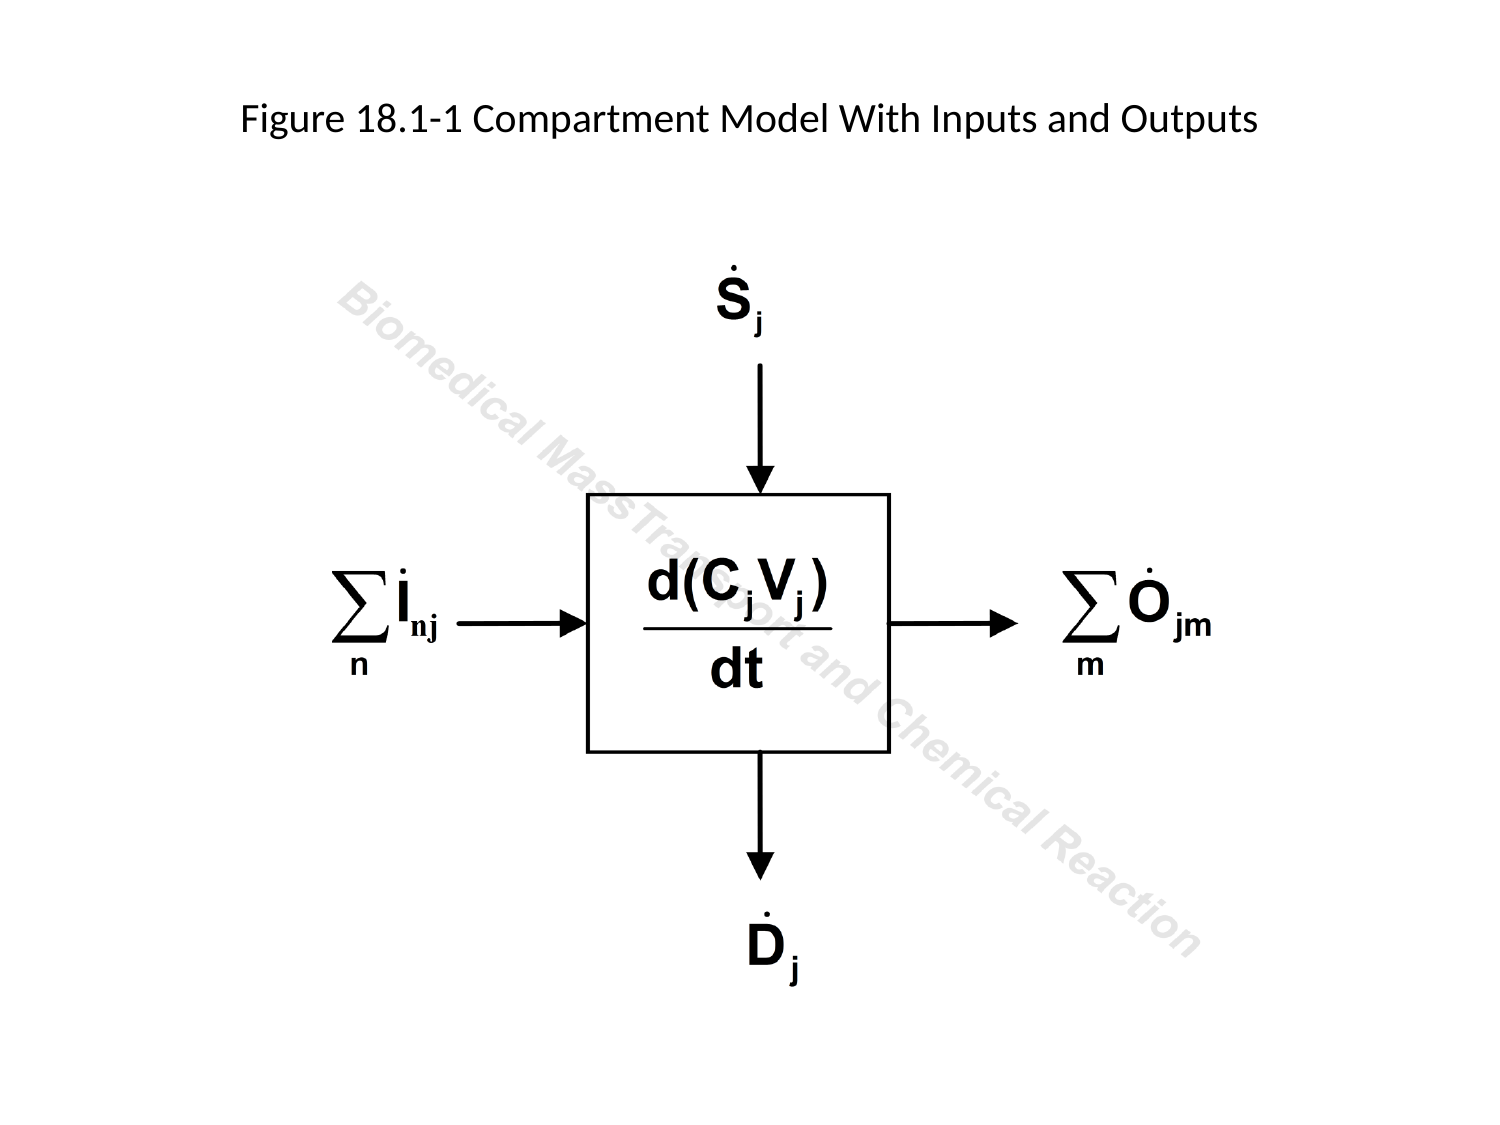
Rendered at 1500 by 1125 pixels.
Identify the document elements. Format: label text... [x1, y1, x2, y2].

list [287, 237, 1261, 1018]
title Figure 18.1-1 Compartment Model With Inputs and Outputs [75, 45, 1425, 188]
